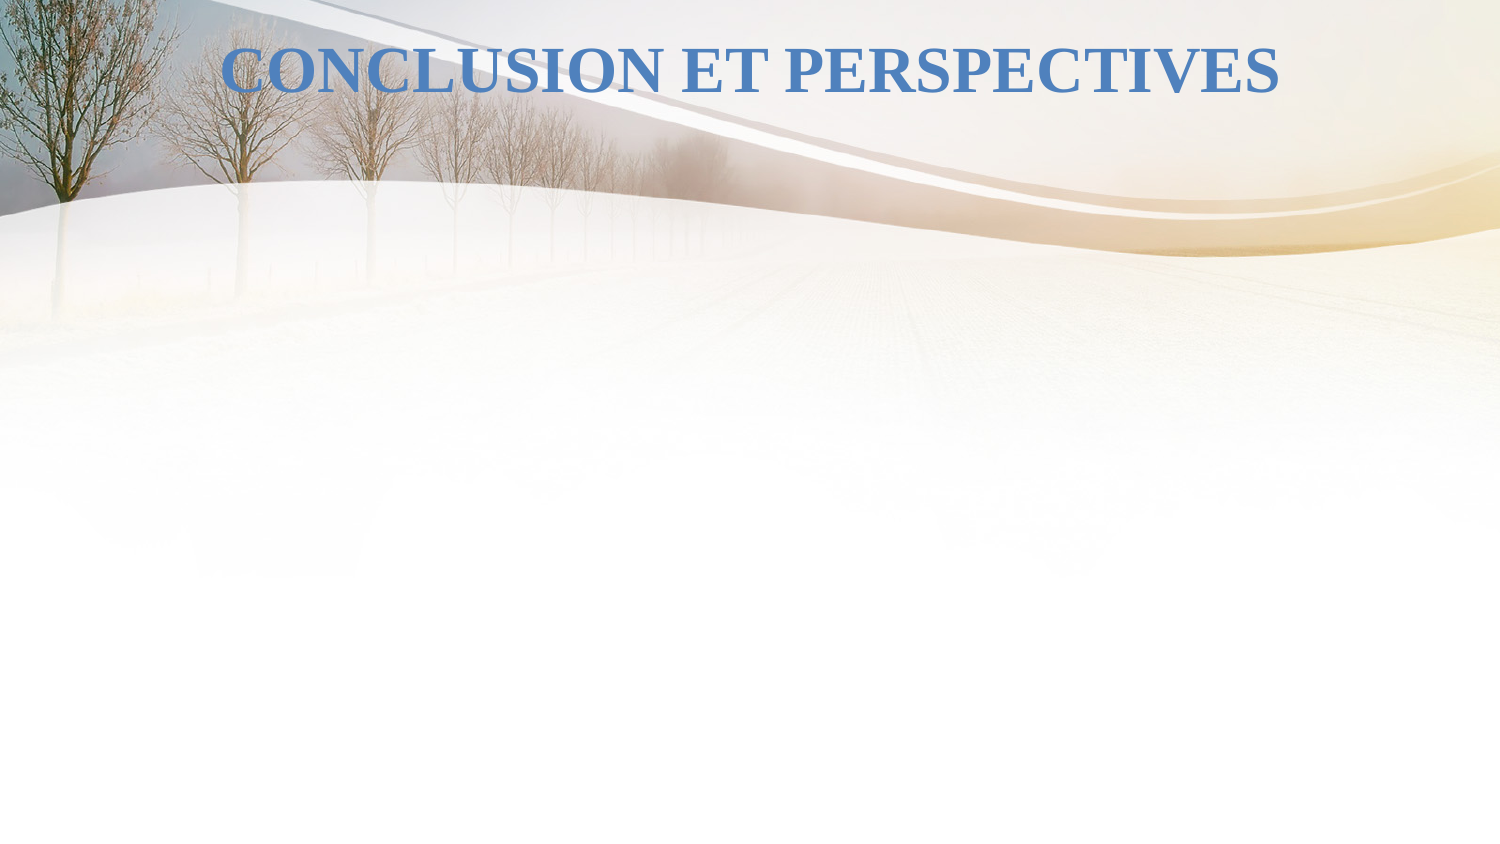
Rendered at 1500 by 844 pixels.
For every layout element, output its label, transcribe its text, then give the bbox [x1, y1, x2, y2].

title CONCLUSION ET PERSPECTIVES [75, 0, 1425, 137]
picture [0, 0, 1500, 844]
